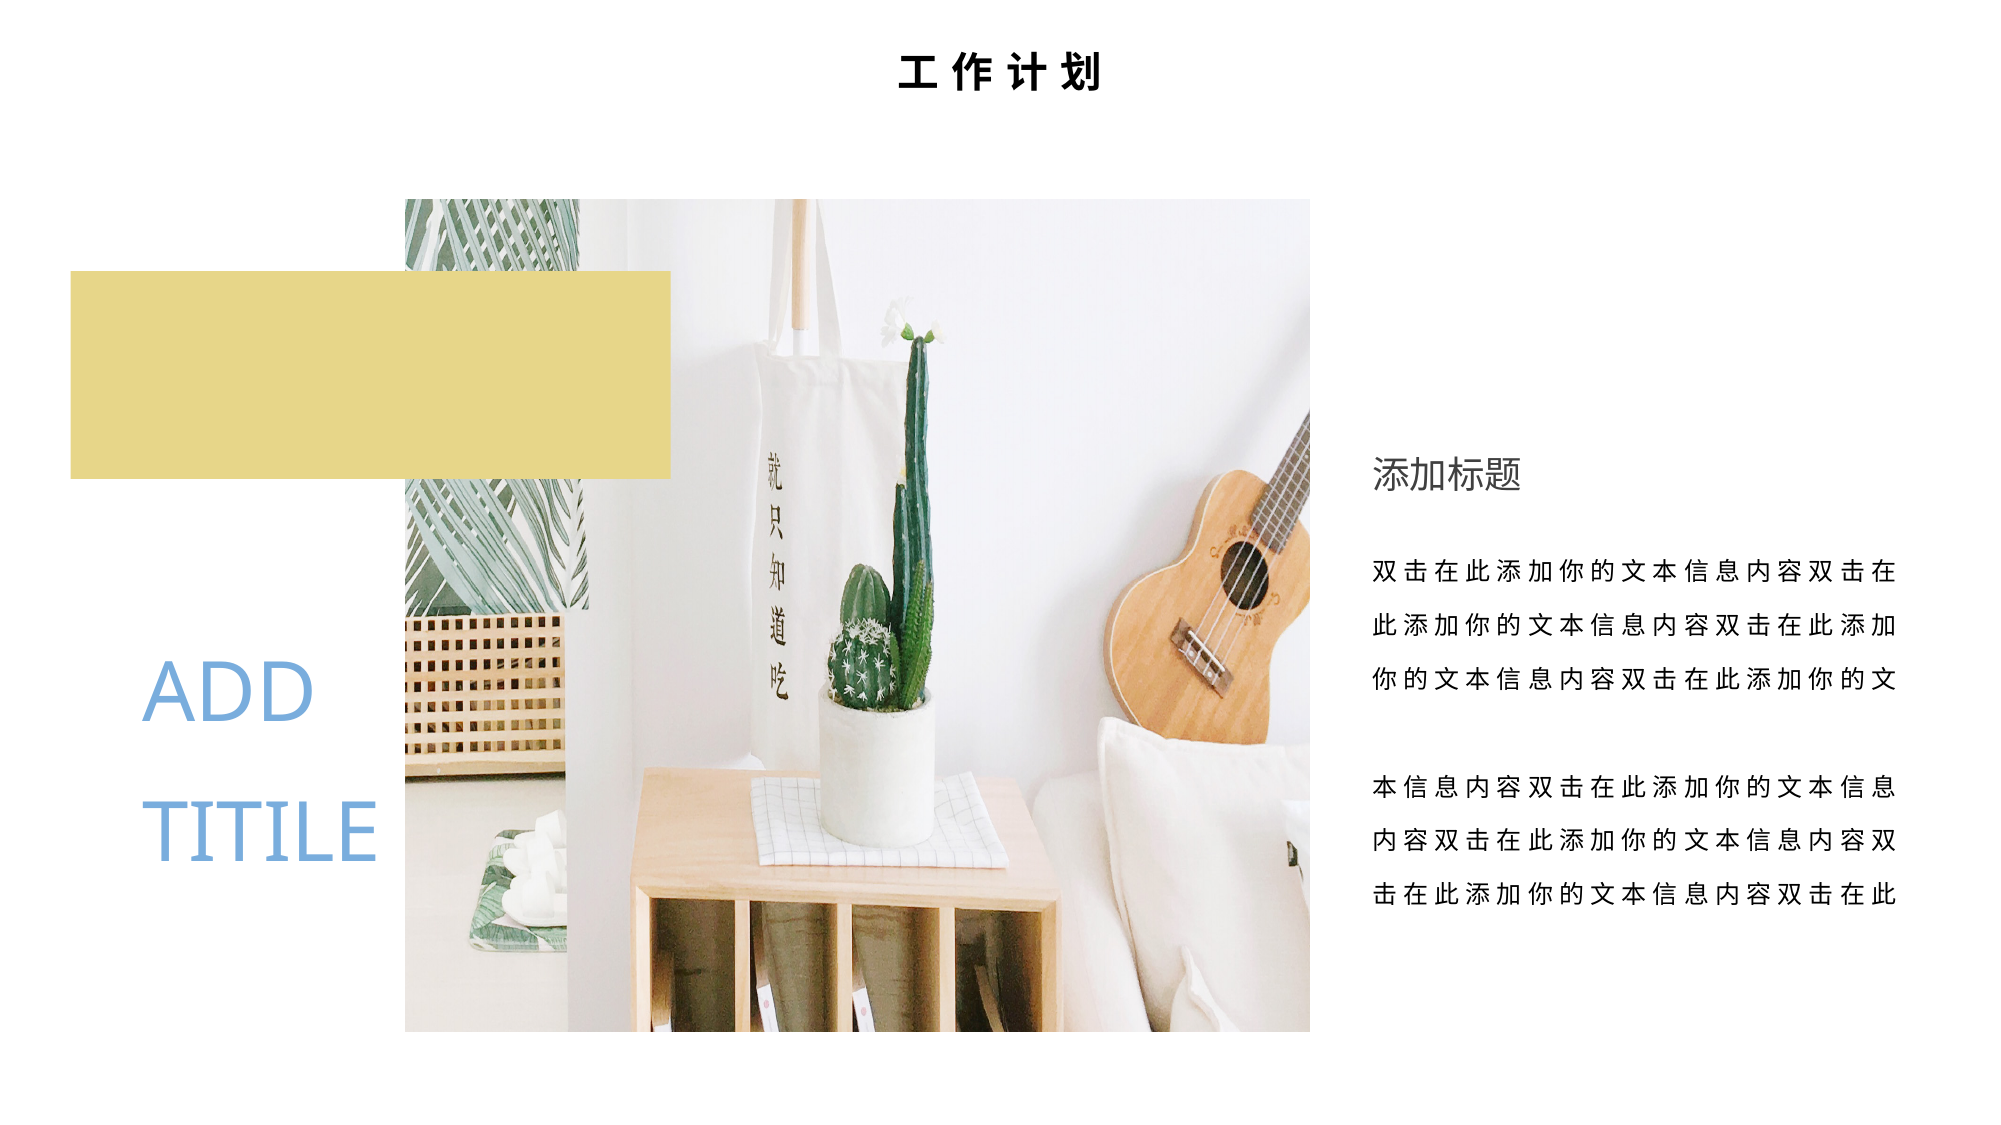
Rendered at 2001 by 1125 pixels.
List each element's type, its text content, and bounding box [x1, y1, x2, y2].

text_box 双击在此添加你的文本信息内容双击在此添加你的文本信息内容双击在此添加你的文本信息内容双击在此添加你的文 本信息内容双击在此添加你的文本信息内容双击在此添加你的文本信息内容双击在此添加你的文本信息内容双击在此 [1357, 524, 1929, 916]
text_box 工作计划 [714, 28, 1286, 104]
text_box [70, 270, 672, 480]
text_box 添加标题 [1357, 435, 1929, 504]
text_box ADD TITILE [127, 591, 449, 886]
text_box [404, 198, 1311, 1033]
